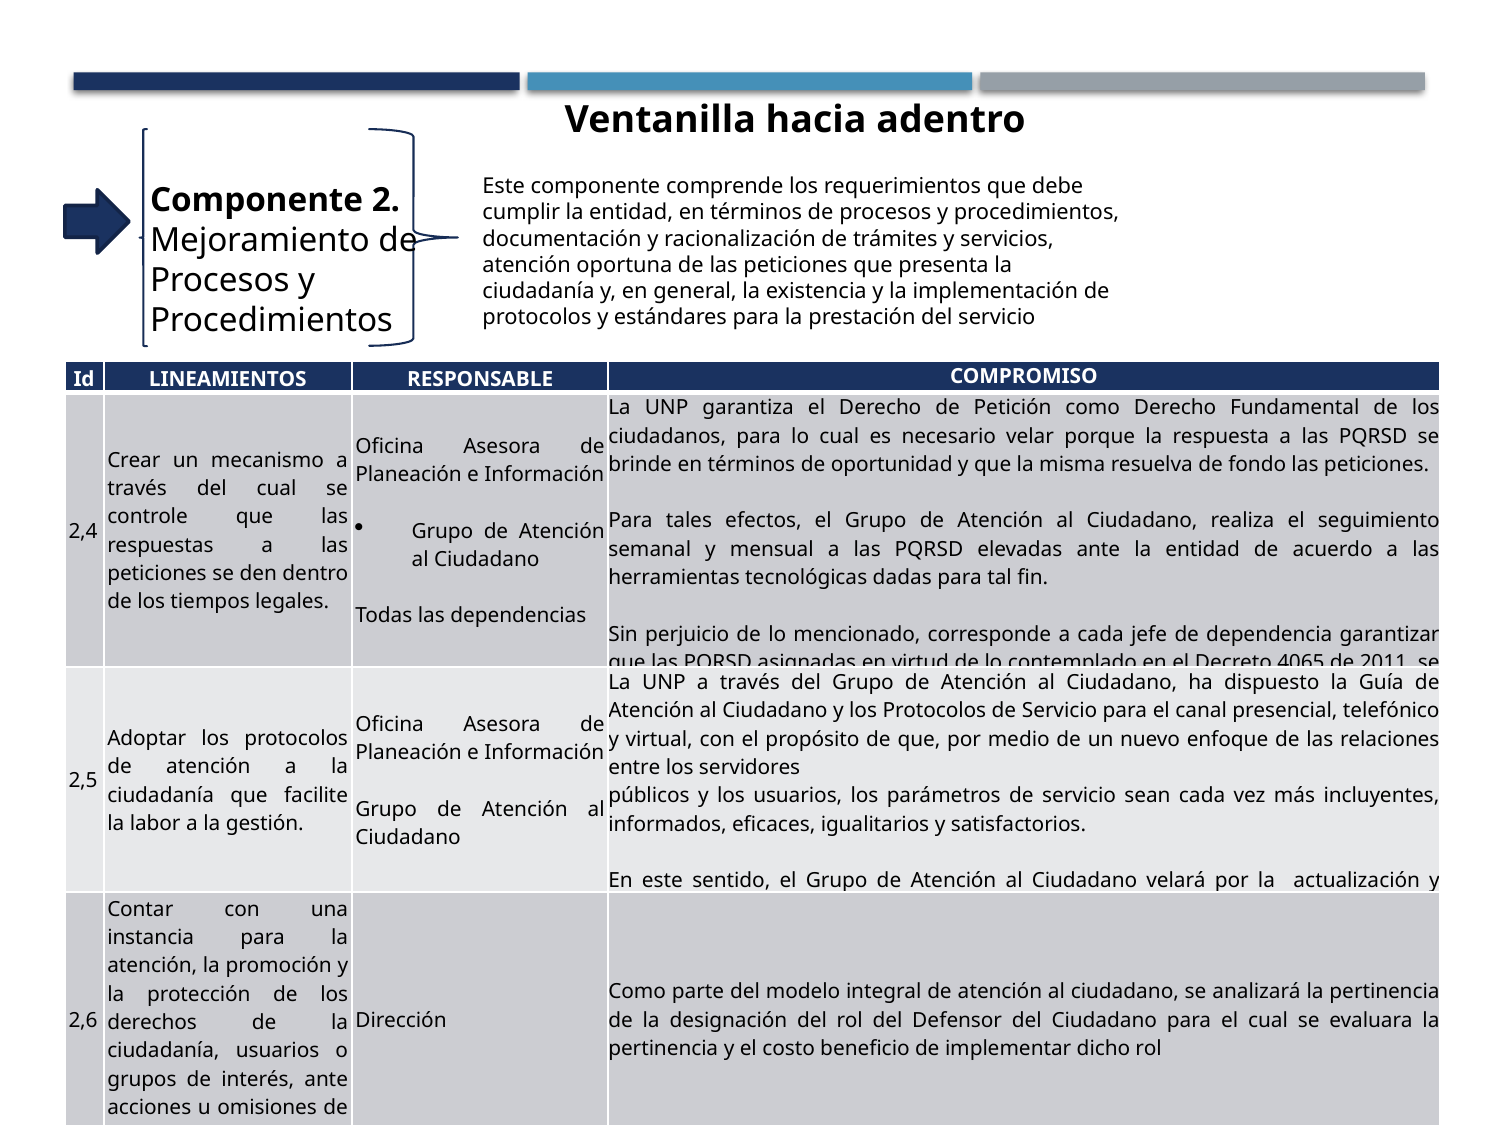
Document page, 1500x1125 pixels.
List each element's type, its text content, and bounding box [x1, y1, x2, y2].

table_header Id [66, 362, 103, 390]
table_cell Crear un mecanismo a través del cual se controle que las respuestas a las peticiones se den dentro de los tiempos legales. [105, 395, 351, 666]
table_cell Dirección [353, 893, 607, 1125]
text_box [433, 235, 459, 240]
table_header RESPONSABLE [353, 362, 607, 390]
table_cell Contar con una instancia para la atención, la promoción y la protección de los derechos de la ciudadanía, usuarios o grupos de interés, ante acciones u omisiones de los servicios que presta la entidad. [105, 893, 351, 1125]
table_cell Adoptar los protocolos de atención a la ciudadanía que facilite la labor a la gestión. [105, 668, 351, 891]
text_box [63, 188, 131, 255]
table_cell 2,4 [66, 395, 103, 666]
text_box Componente 2. Mejoramiento de Procesos y Procedimientos [135, 130, 433, 346]
table_cell Oficina Asesora de Planeación e Información Grupo de Atención al Ciudadano [353, 668, 607, 891]
table_header LINEAMIENTOS [105, 362, 351, 390]
text_box Este componente comprende los requerimientos que debe cumplir la entidad, en términos de procesos y procedimientos, documentación y racionalización de trámites y servicios, atención oportuna de las peticiones que presenta la ciudadanía y, en general, la existencia y la implementación de protocolos y estándares para la prestación del servicio [467, 164, 1141, 337]
text_box Ventanilla hacia adentro [549, 88, 1041, 148]
table_header COMPROMISO [609, 362, 1439, 390]
table_cell La UNP a través del Grupo de Atención al Ciudadano, ha dispuesto la Guía de Atención al Ciudadano y los Protocolos de Servicio para el canal presencial, telefónico y virtual, con el propósito de que, por medio de un nuevo enfoque de las relaciones entre los servidores públicos y los usuarios, los parámetros de servicio sean cada vez más incluyentes, informados, eficaces, igualitarios y satisfactorios. En este sentido, el Grupo de Atención al Ciudadano velará por la actualización y socialización de la documentación referida [609, 668, 1439, 891]
table_cell La UNP garantiza el Derecho de Petición como Derecho Fundamental de los ciudadanos, para lo cual es necesario velar porque la respuesta a las PQRSD se brinde en términos de oportunidad y que la misma resuelva de fondo las peticiones. Para tales efectos, el Grupo de Atención al Ciudadano, realiza el seguimiento semanal y mensual a las PQRSD elevadas ante la entidad de acuerdo a las herramientas tecnológicas dadas para tal fin. Sin perjuicio de lo mencionado, corresponde a cada jefe de dependencia garantizar que las PQRSD asignadas en virtud de lo contemplado en el Decreto 4065 de 2011, se respondan tanto en términos de oportunidad como de manera clara al ciudadano. [609, 395, 1439, 666]
table_cell Oficina Asesora de Planeación e Información Grupo de Atención al Ciudadano Todas las dependencias [353, 395, 607, 666]
table_cell 2,5 [66, 668, 103, 891]
table_cell Como parte del modelo integral de atención al ciudadano, se analizará la pertinencia de la designación del rol del Defensor del Ciudadano para el cual se evaluara la pertinencia y el costo beneficio de implementar dicho rol [609, 893, 1439, 1125]
table_cell 2,6 [66, 893, 103, 1125]
